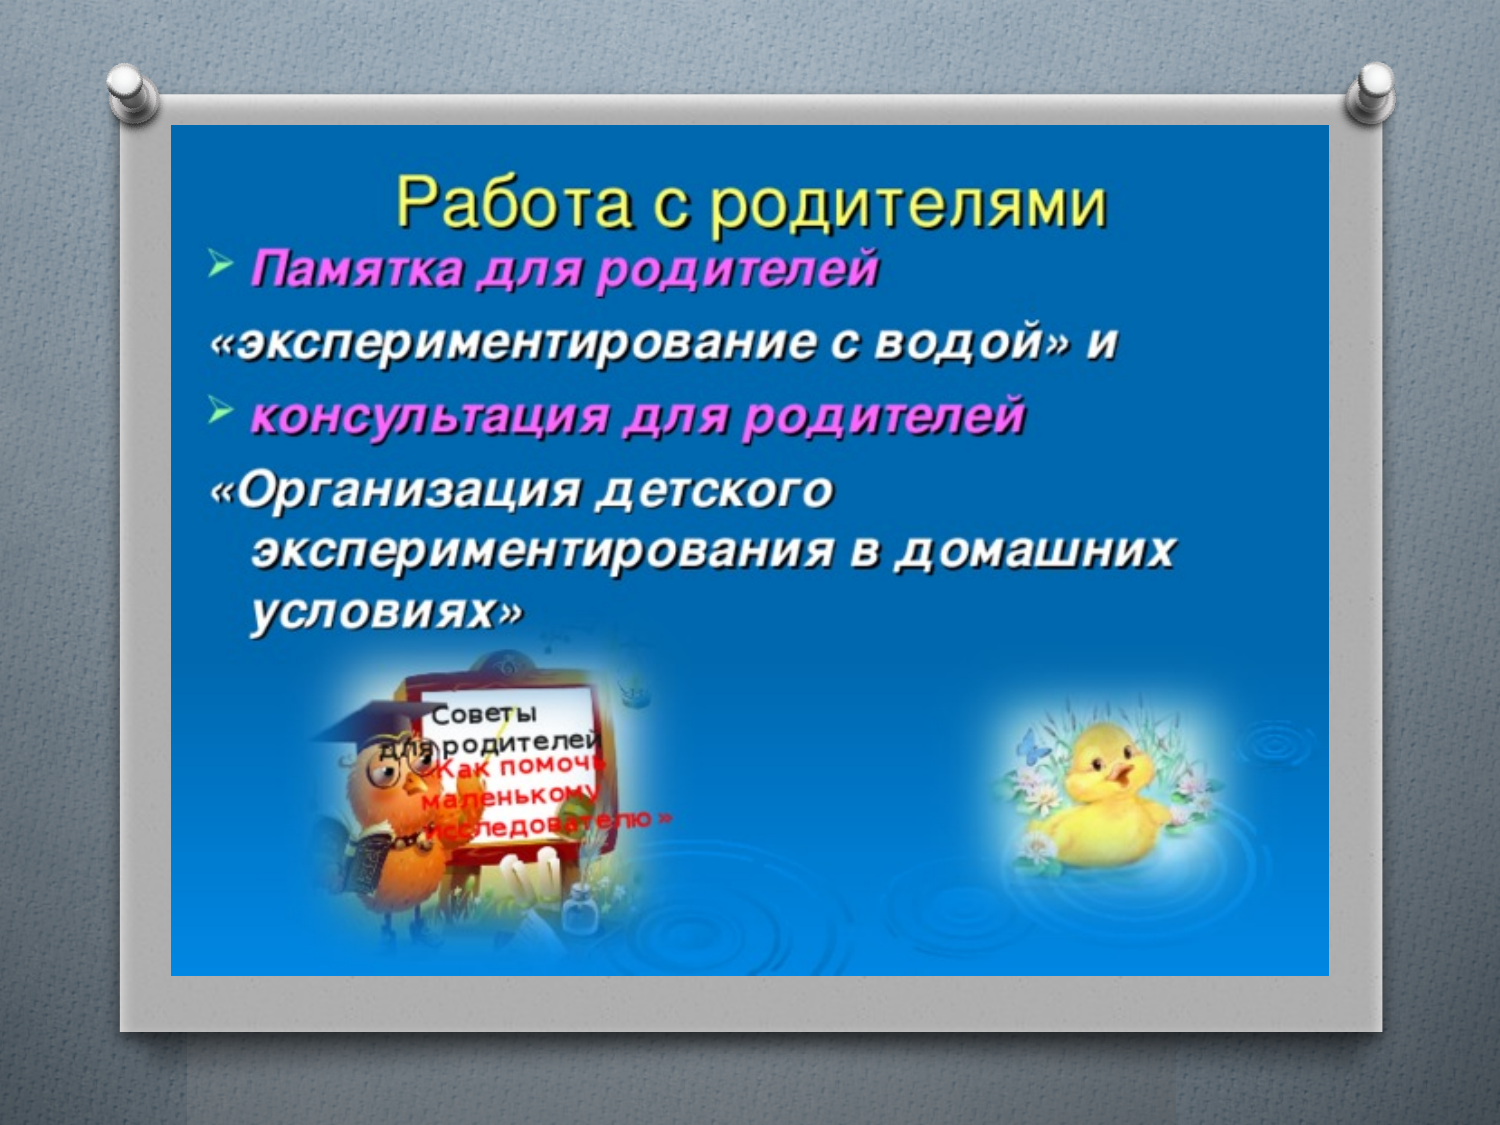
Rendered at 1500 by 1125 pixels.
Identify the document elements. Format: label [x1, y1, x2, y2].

picture [75, 29, 198, 153]
list [170, 125, 1329, 977]
picture [1317, 35, 1439, 156]
